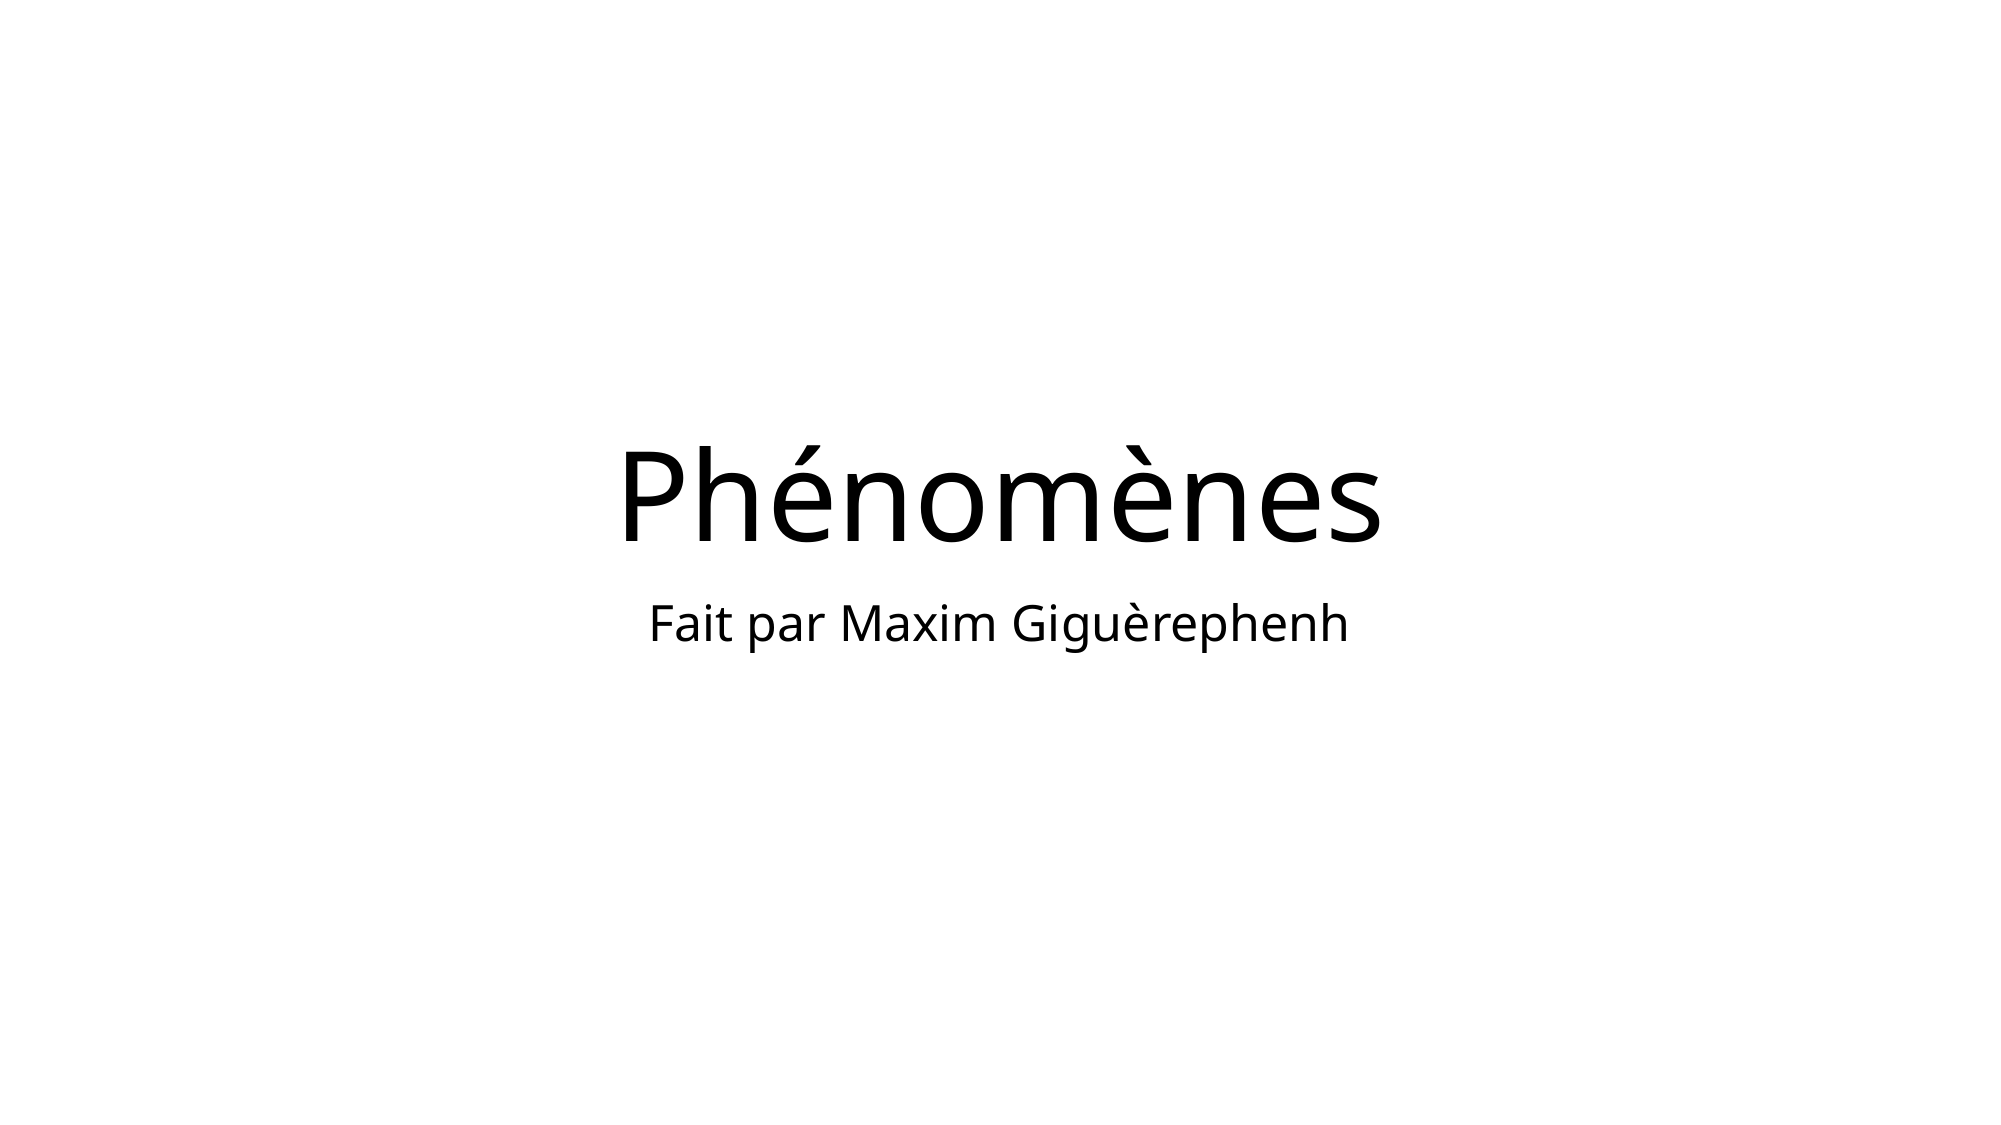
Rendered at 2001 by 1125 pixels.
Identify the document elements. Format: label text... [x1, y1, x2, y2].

subtitle Fait par Maxim Giguèrephenh [249, 590, 1750, 863]
title Phénomènes [249, 184, 1750, 576]
